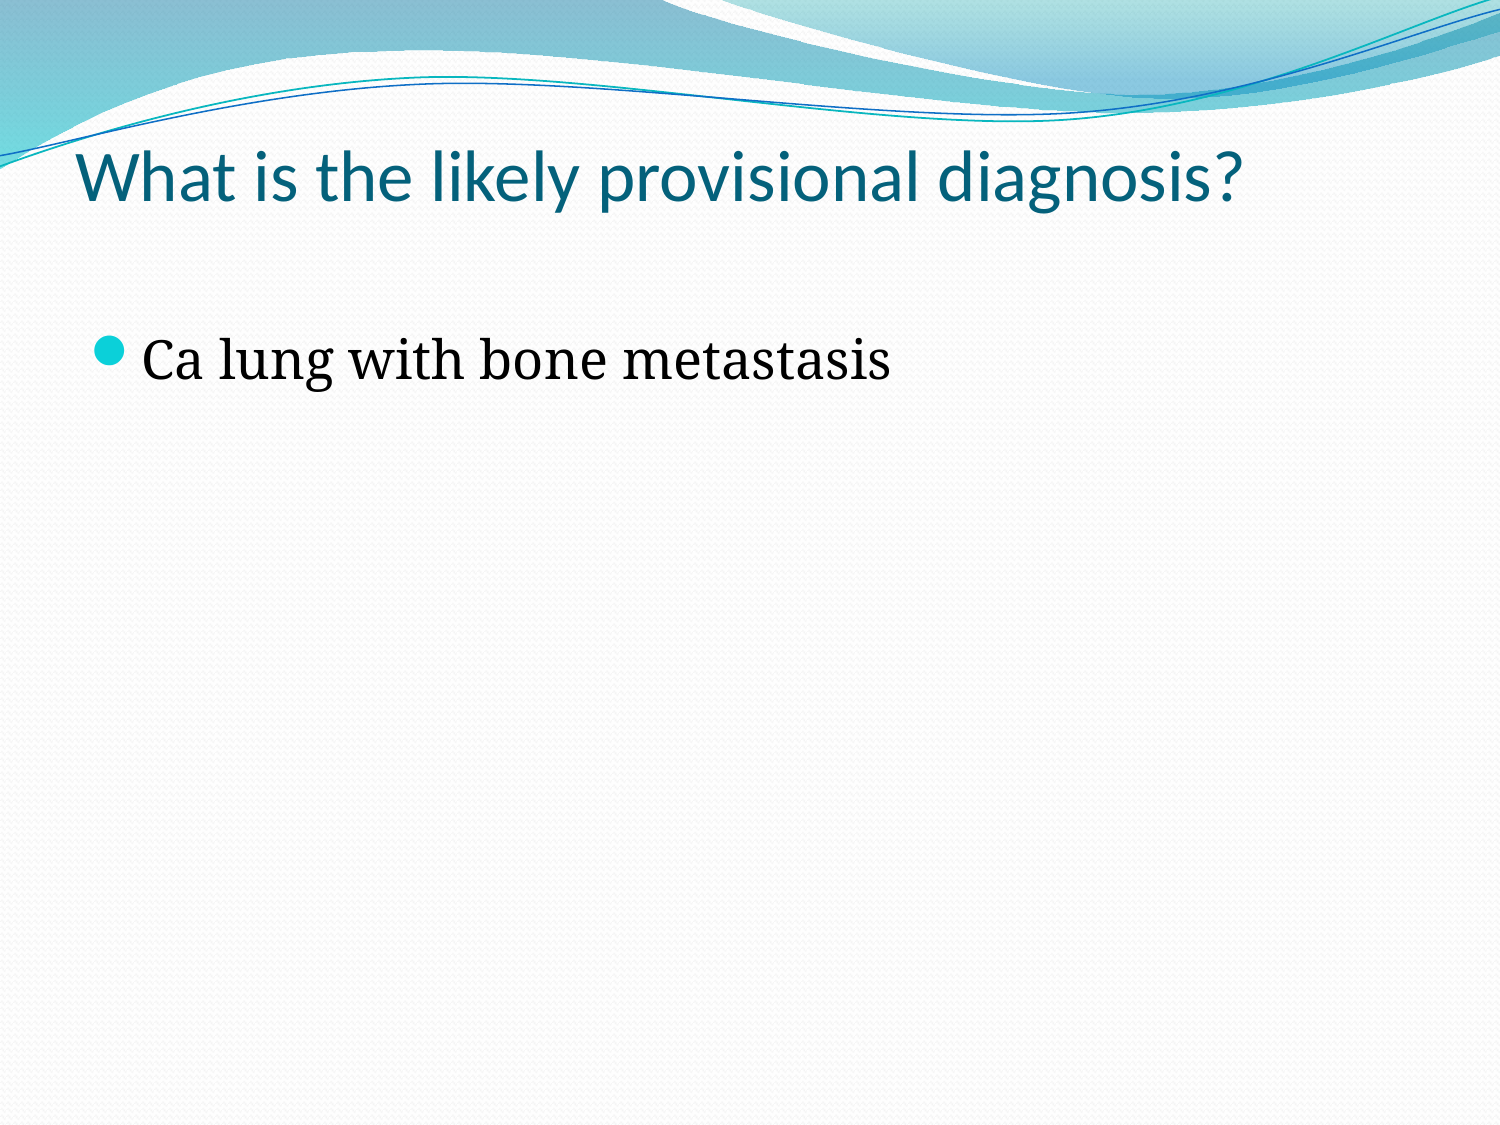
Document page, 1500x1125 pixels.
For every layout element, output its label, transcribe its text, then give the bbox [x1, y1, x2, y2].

title What is the likely provisional diagnosis? [74, 115, 1426, 304]
list Ca lung with bone metastasis [74, 317, 1426, 1038]
